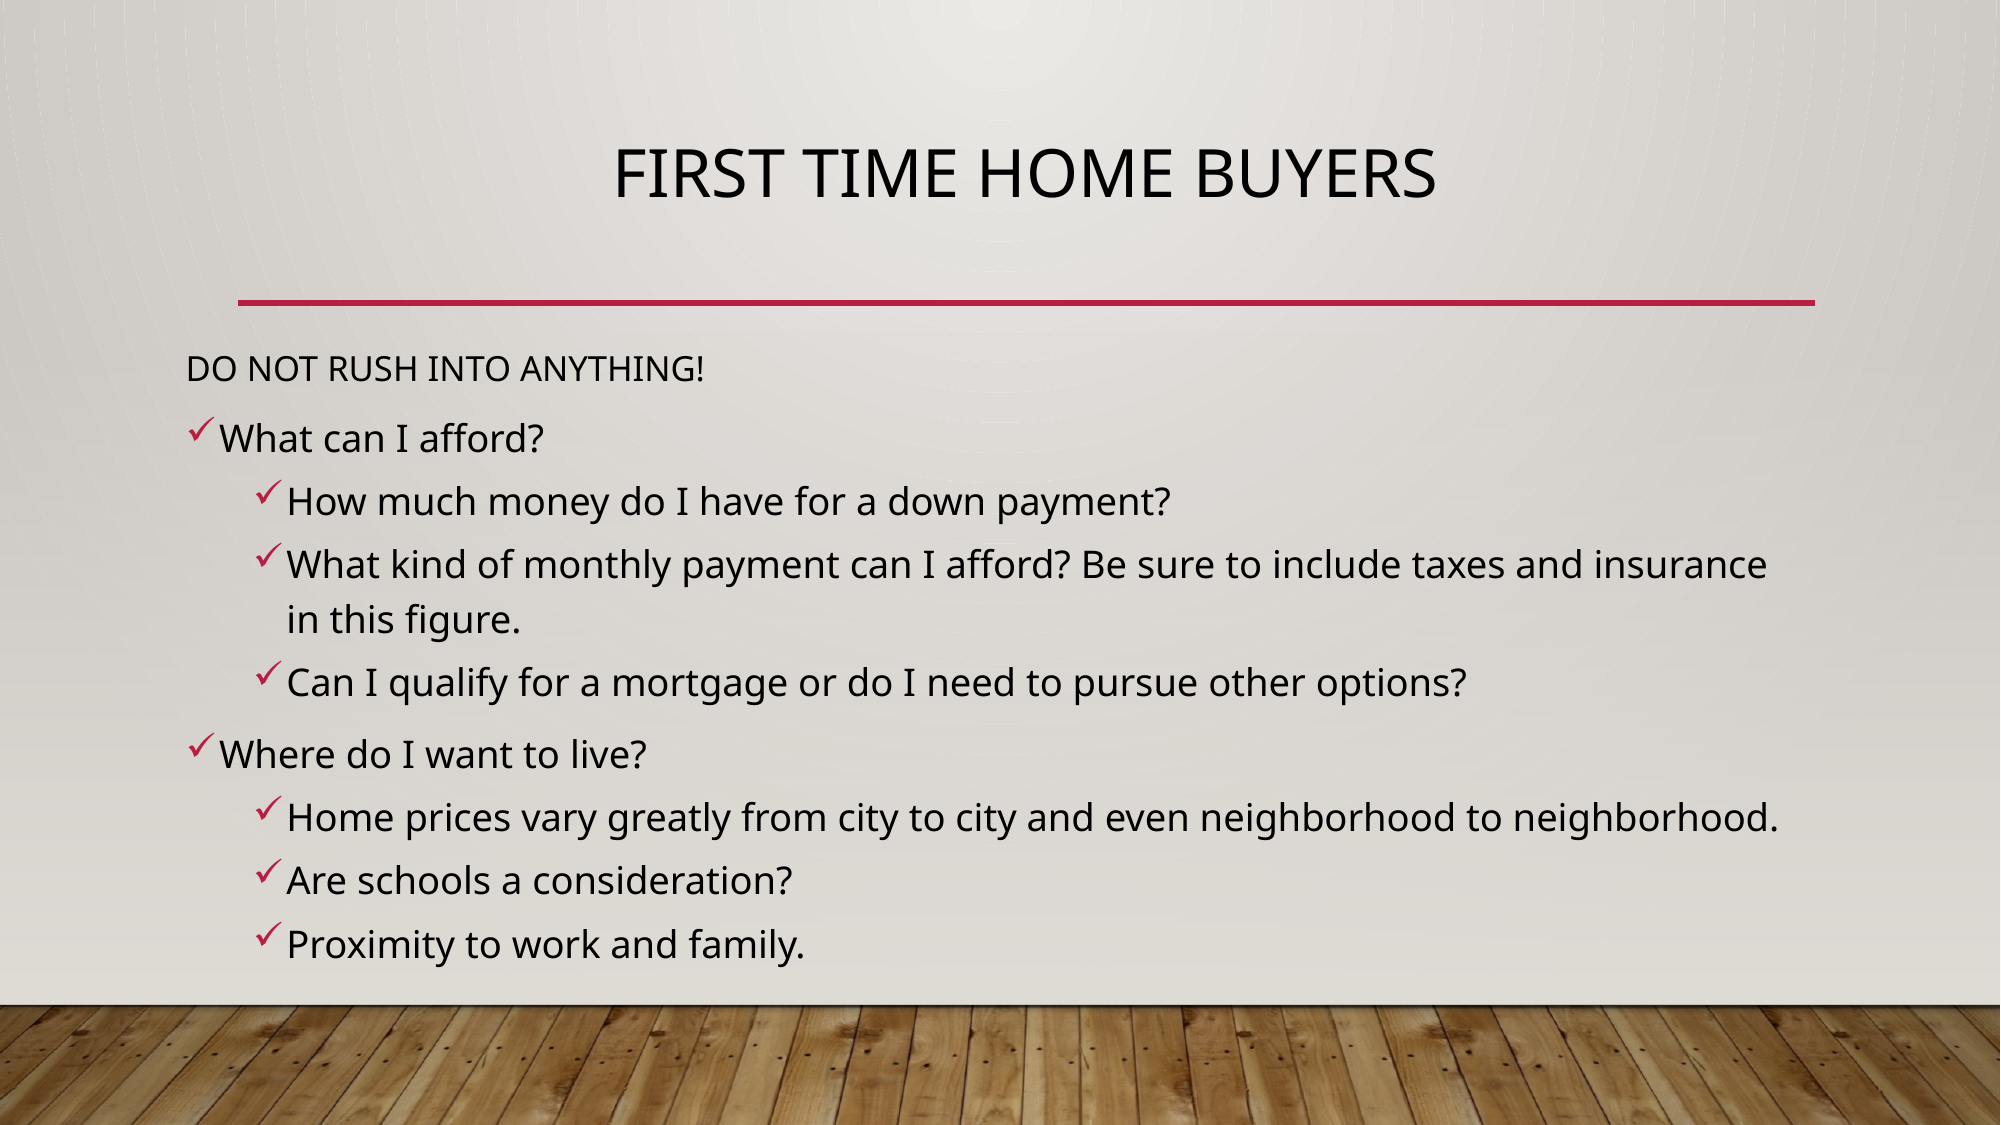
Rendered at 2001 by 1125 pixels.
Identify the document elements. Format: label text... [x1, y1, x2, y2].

list DO NOT RUSH INTO ANYTHING! What can I afford? How much money do I have for a down payment? What kind of monthly payment can I afford? Be sure to include taxes and insurance in this figure. Can I qualify for a mortgage or do I need to pursue other options? Where do I want to live? Home prices vary greatly from city to city and even neighborhood to neighborhood. Are schools a consideration? Proximity to work and family. [170, 330, 1814, 993]
title First time home buyers [238, 131, 1814, 248]
picture [0, 1005, 2000, 1125]
